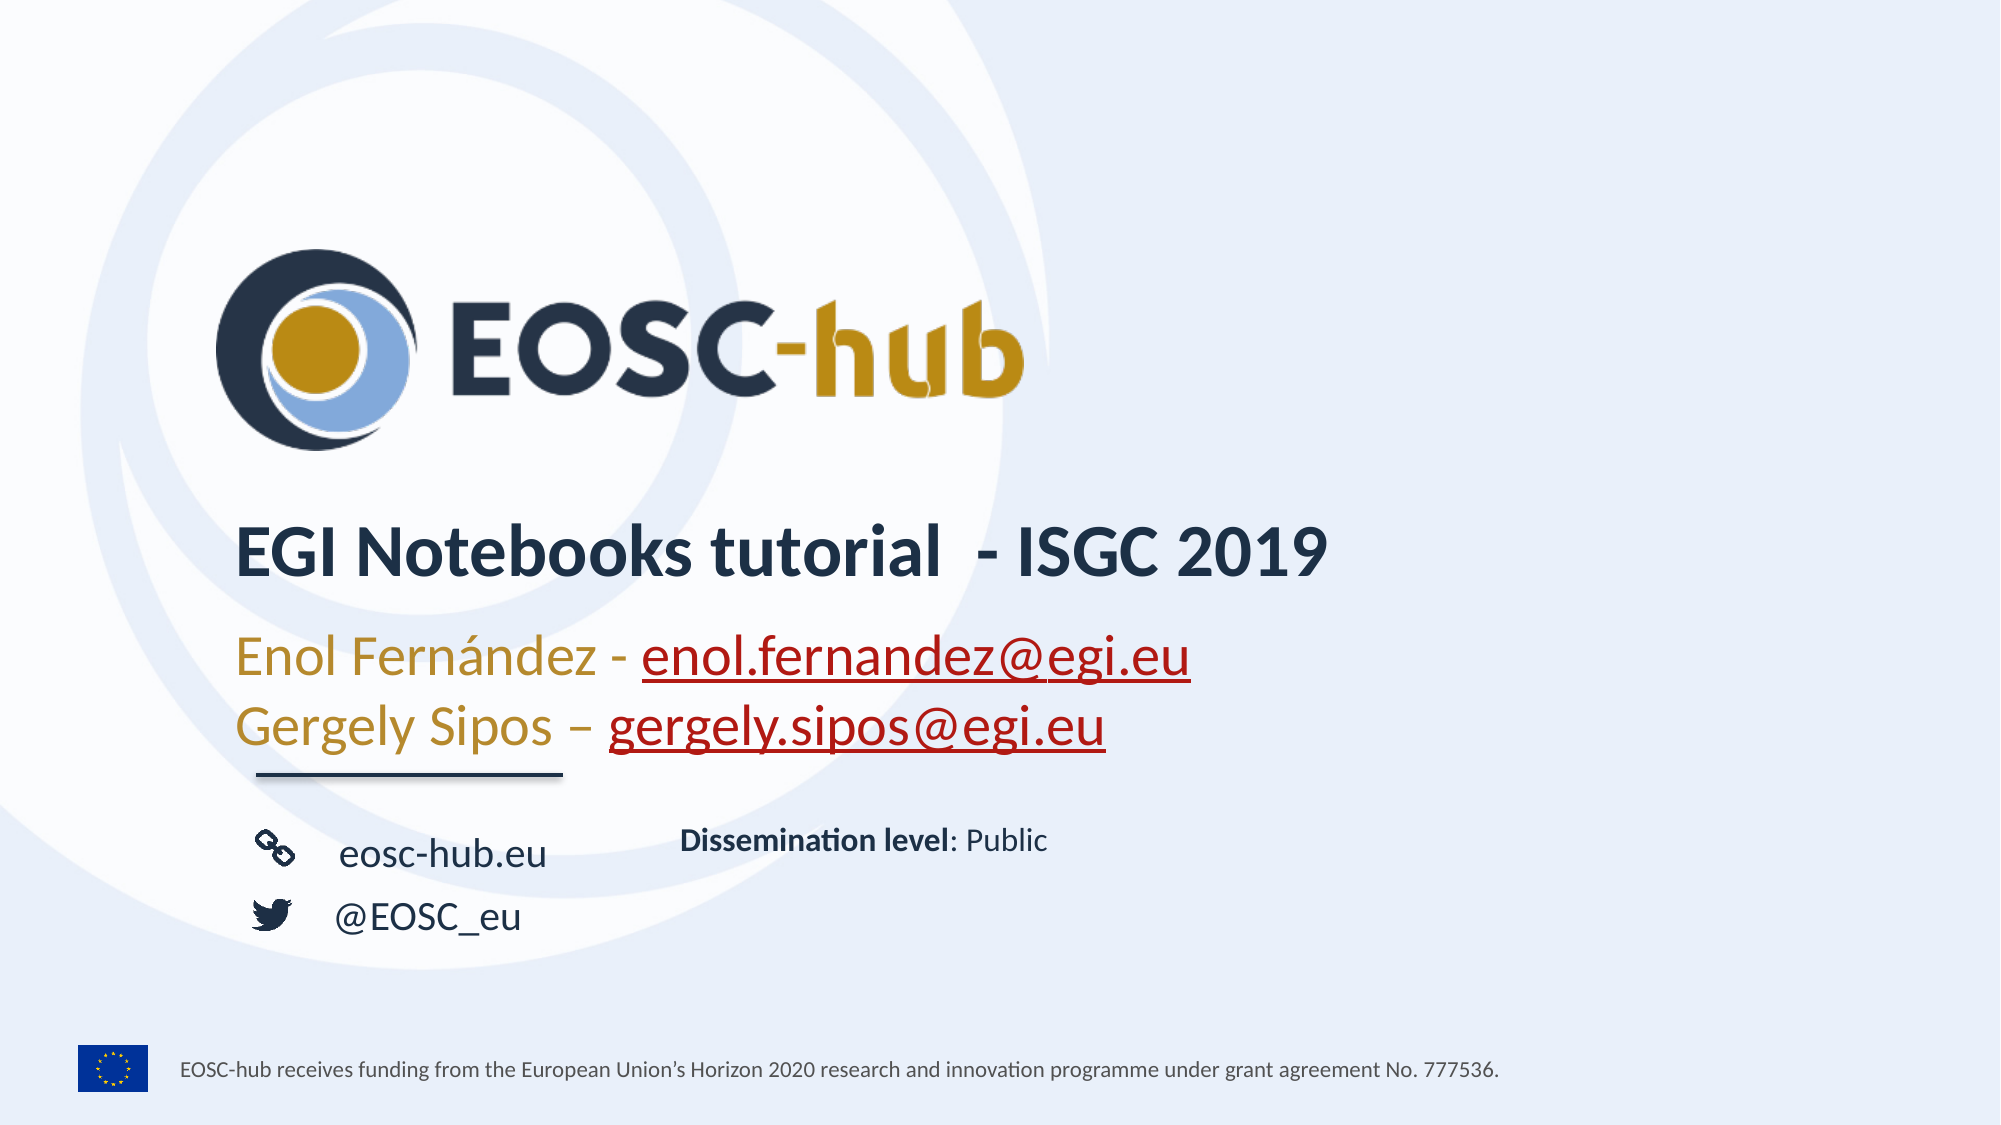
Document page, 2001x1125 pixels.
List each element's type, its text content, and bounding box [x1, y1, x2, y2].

picture [0, 0, 2001, 1125]
text_box Dissemination level: Public [665, 810, 2000, 866]
text_box Enol Fernández - enol.fernandez@egi.eu Gergely Sipos – gergely.sipos@egi.eu [220, 609, 1827, 705]
text_box EGI Notebooks tutorial - ISGC 2019 [220, 493, 1827, 589]
